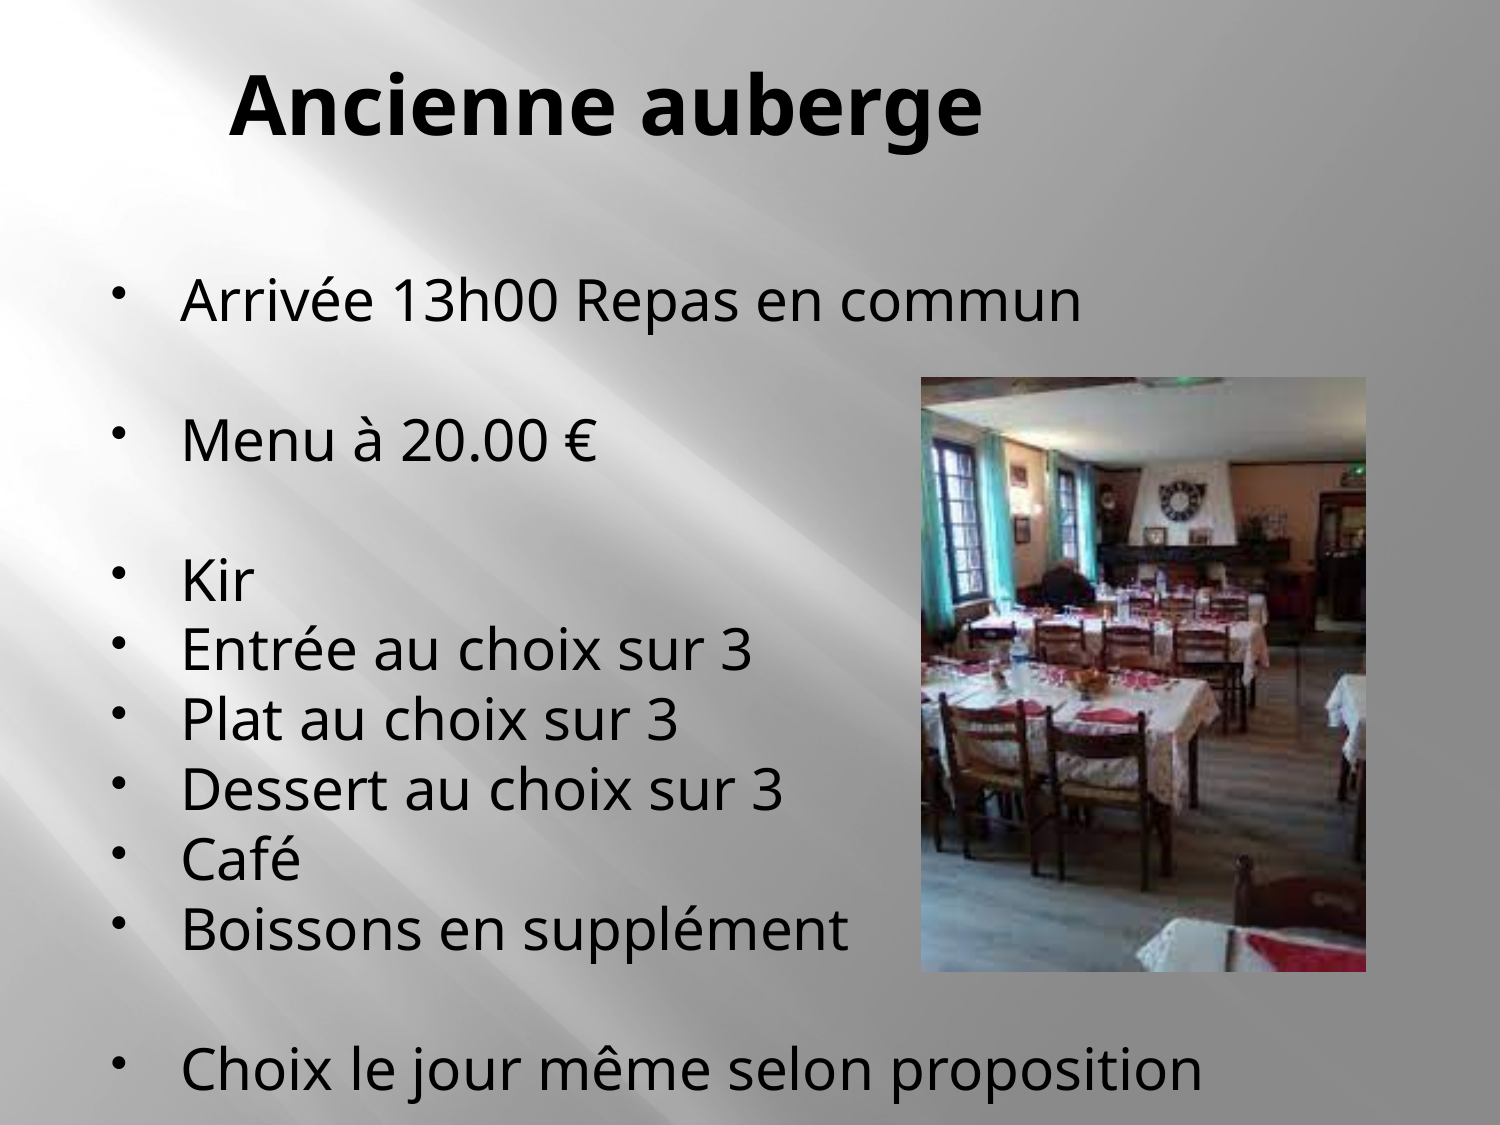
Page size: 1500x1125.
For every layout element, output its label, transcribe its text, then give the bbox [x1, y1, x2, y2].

title Ancienne auberge [75, 45, 1140, 185]
list Arrivée 13h00 Repas en commun Menu à 20.00 € Kir Entrée au choix sur 3 Plat au choix sur 3 Dessert au choix sur 3 Café Boissons en supplément Choix le jour même selon proposition [75, 185, 1481, 1104]
picture [0, 0, 1500, 1125]
